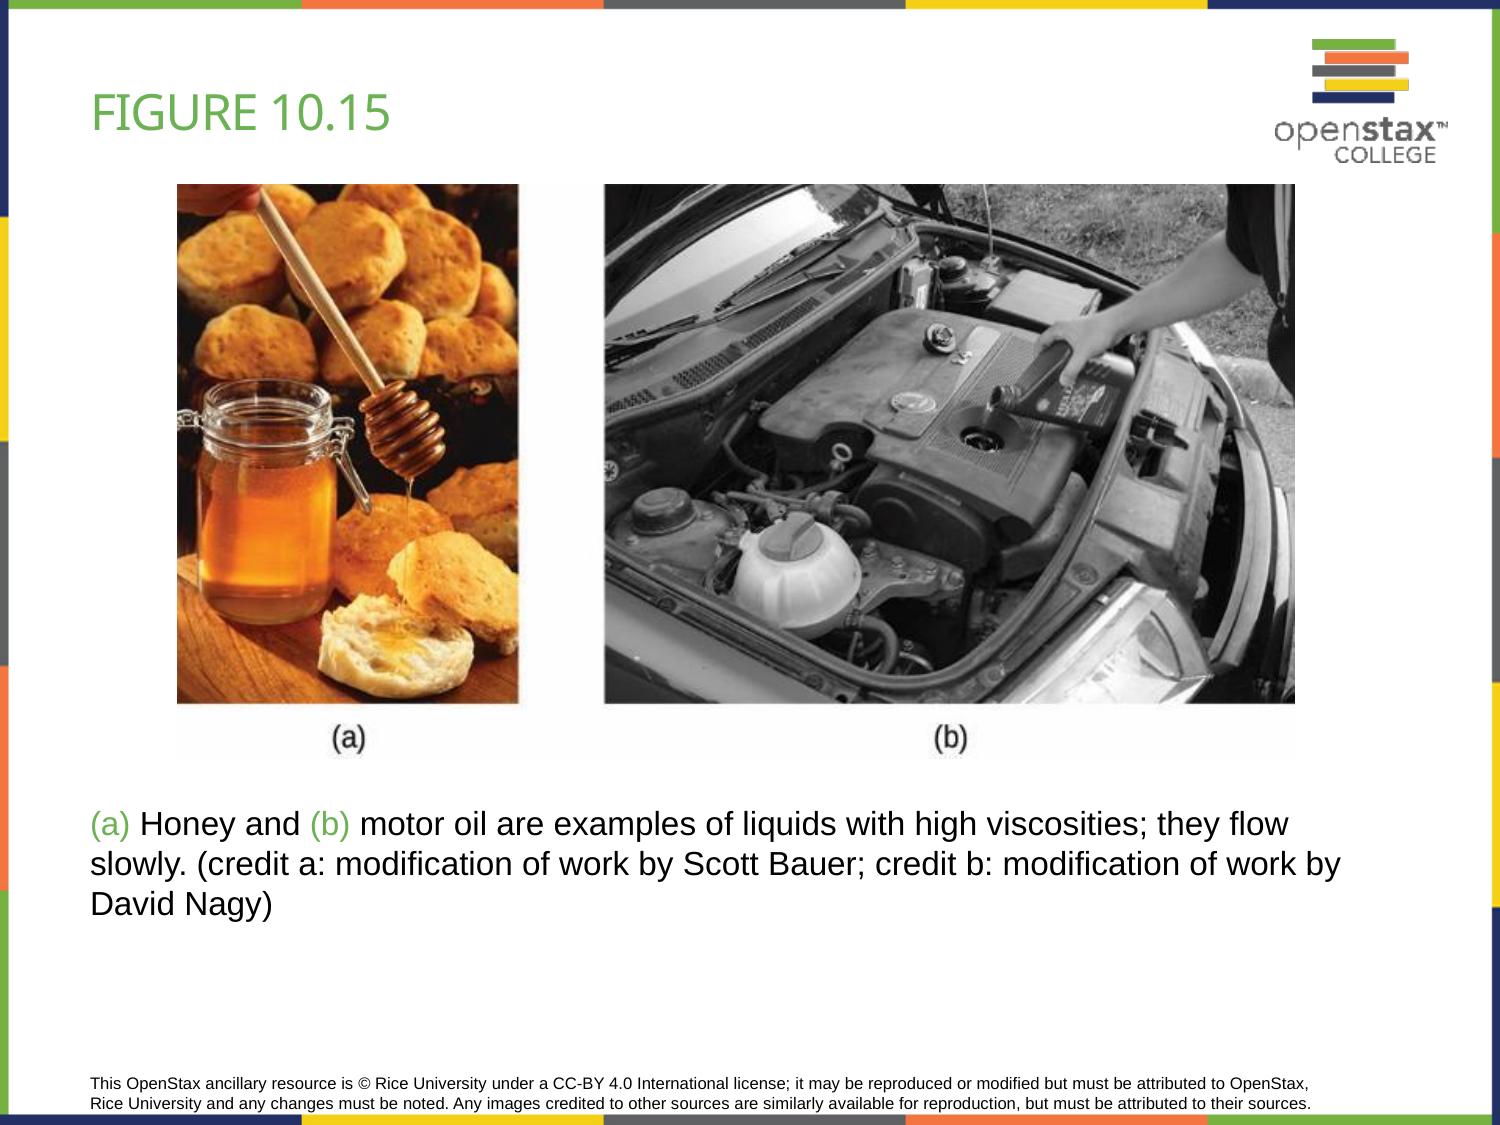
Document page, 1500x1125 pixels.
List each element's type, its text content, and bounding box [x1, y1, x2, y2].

picture [0, 0, 1500, 1125]
list (a) Honey and (b) motor oil are examples of liquids with high viscosities; they flow slowly. (credit a: modification of work by Scott Bauer; credit b: modification of work by David Nagy) [75, 794, 1398, 986]
footer This OpenStax ancillary resource is © Rice University under a CC-BY 4.0 International license; it may be reproduced or modified but must be attributed to OpenStax, Rice University and any changes must be noted. Any images credited to other sources are similarly available for reproduction, but must be attributed to their sources. [75, 1065, 1339, 1112]
title Figure 10.15 [75, 39, 1274, 148]
